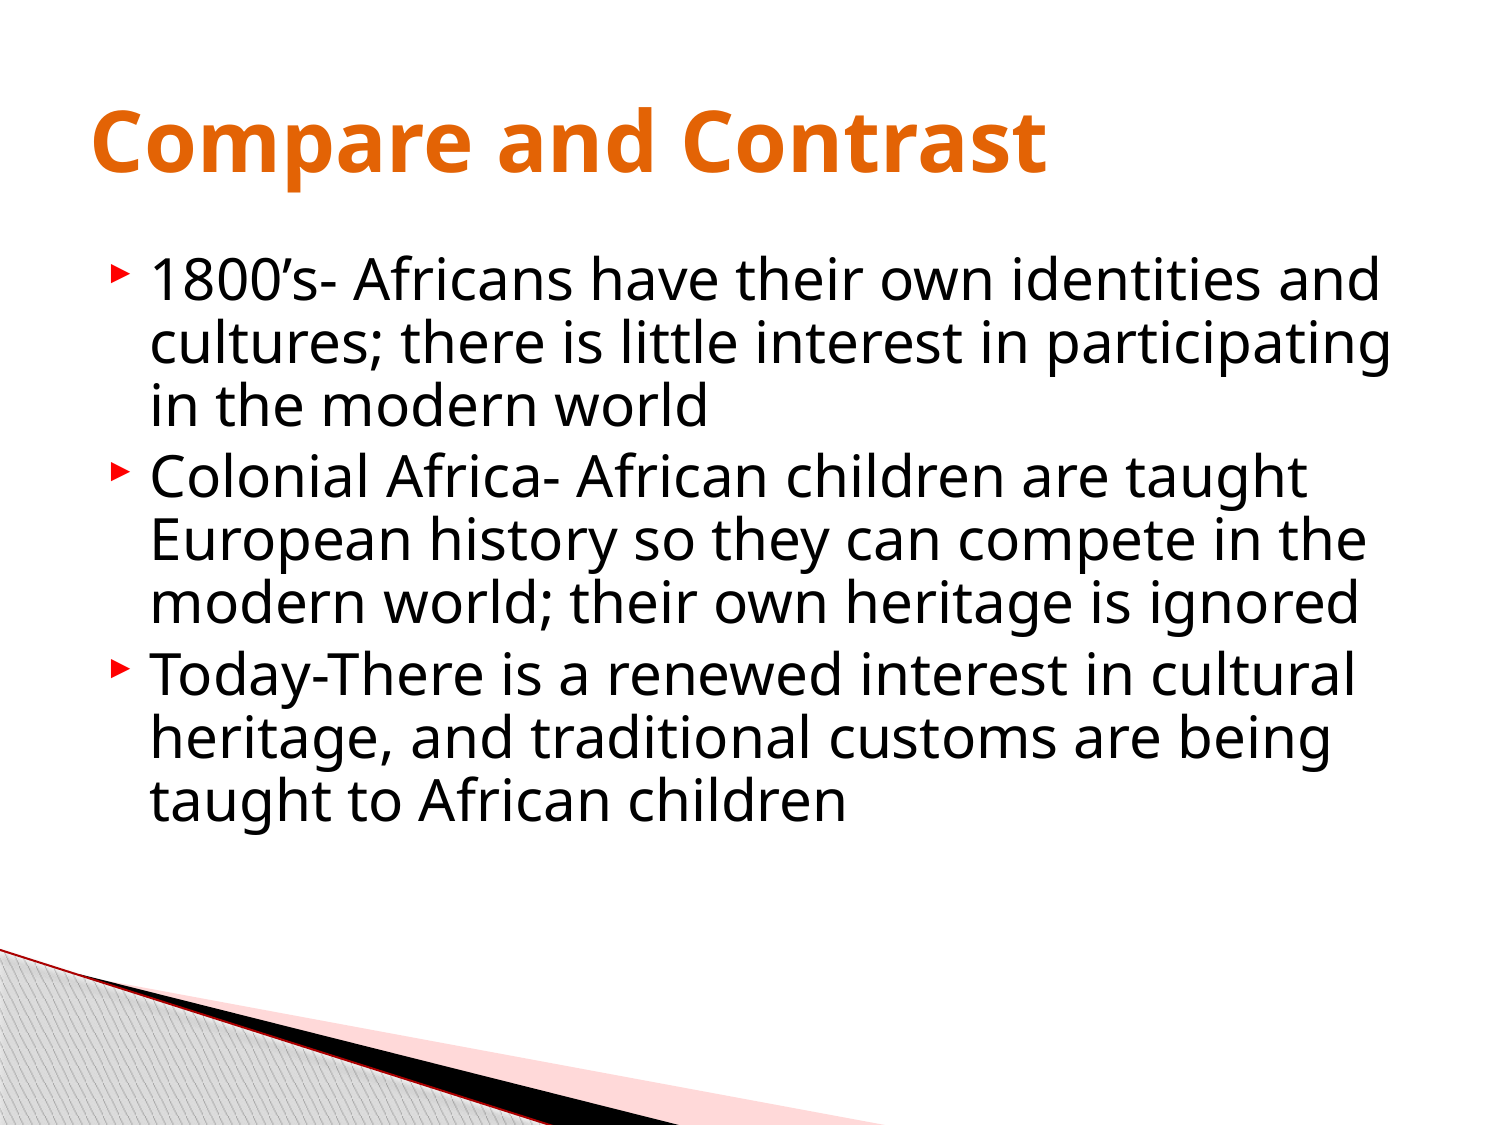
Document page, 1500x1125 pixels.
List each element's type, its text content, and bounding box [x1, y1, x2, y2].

list 1800’s- Africans have their own identities and cultures; there is little interest in participating in the modern world Colonial Africa- African children are taught European history so they can compete in the modern world; their own heritage is ignored Today-There is a renewed interest in cultural heritage, and traditional customs are being taught to African children [75, 243, 1425, 986]
title Compare and Contrast [75, 45, 1425, 233]
